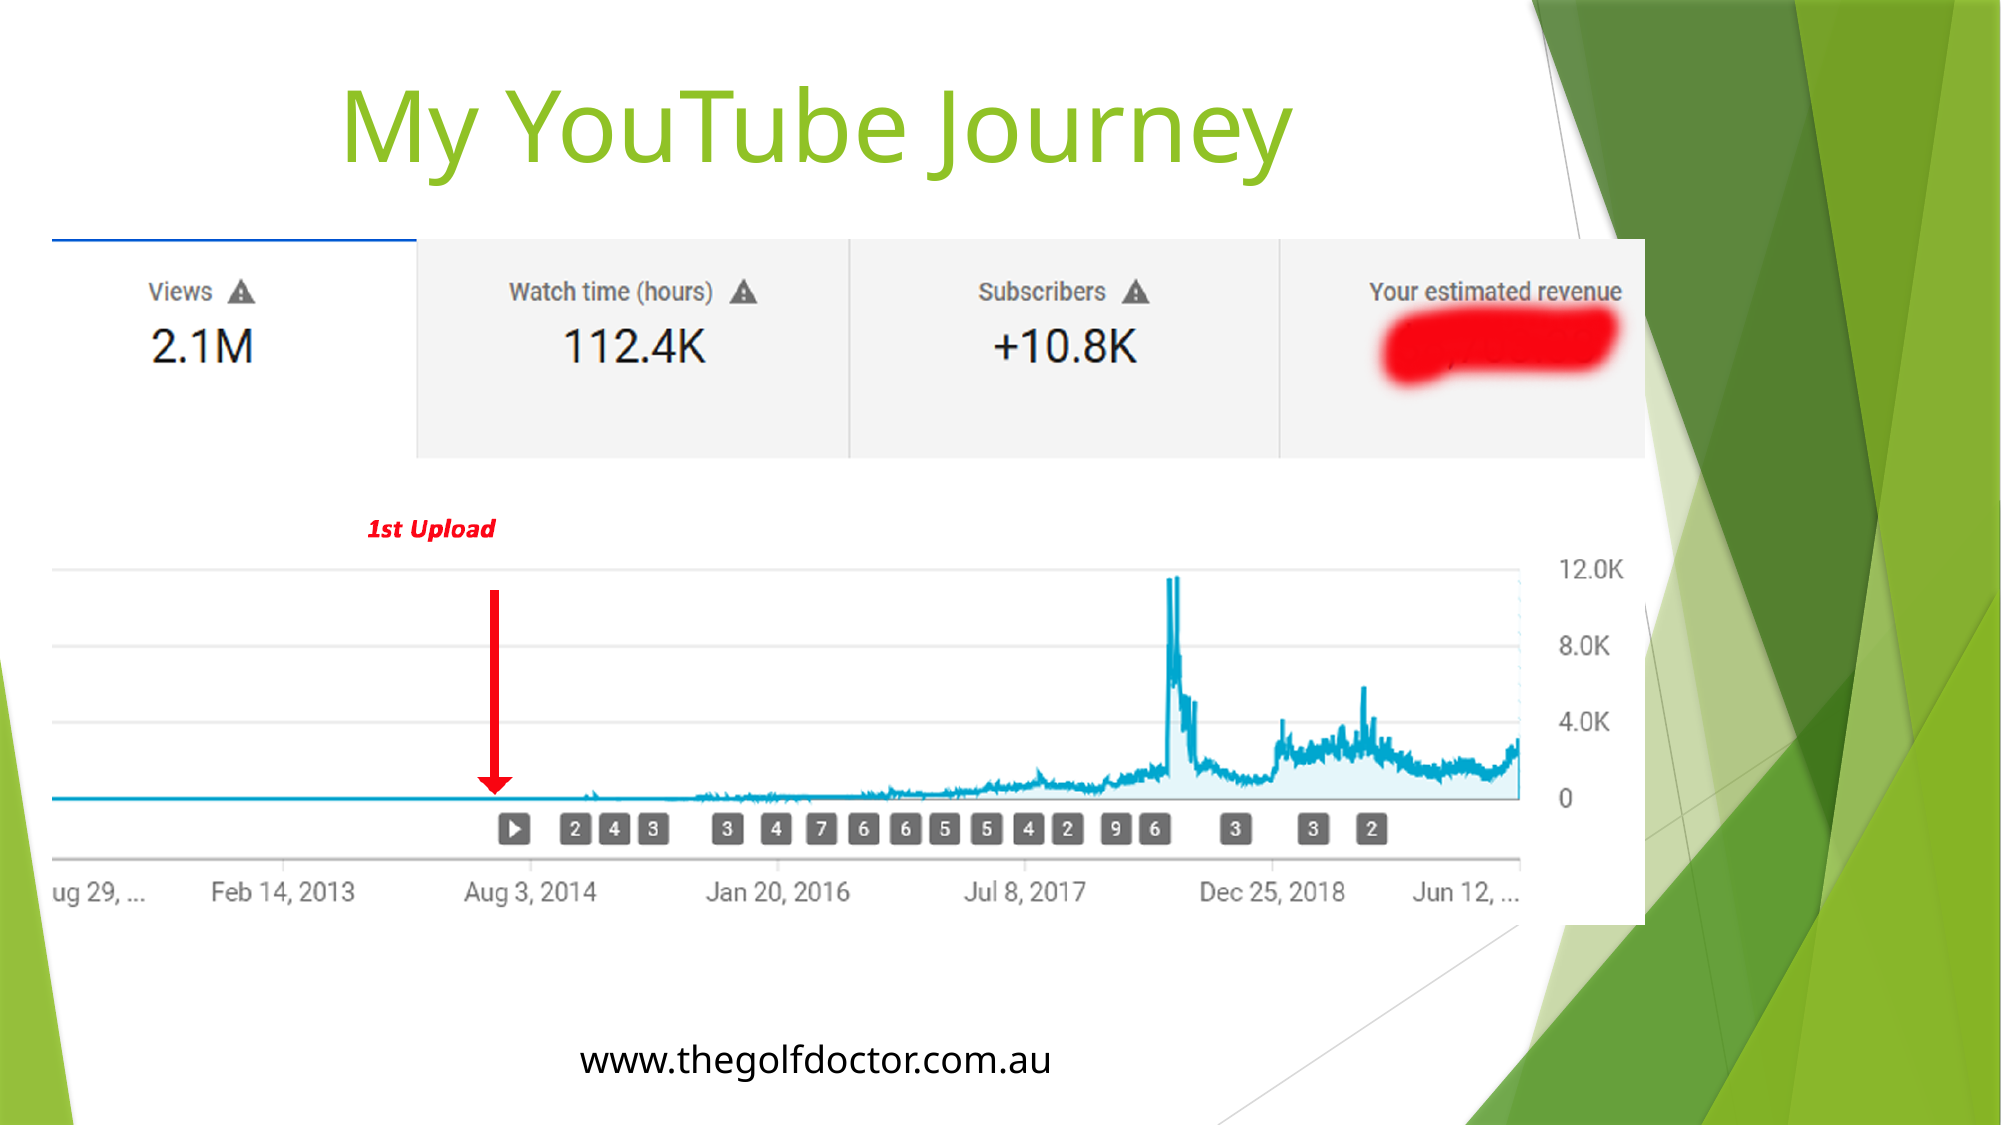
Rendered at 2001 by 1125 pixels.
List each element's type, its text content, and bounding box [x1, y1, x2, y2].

text_box www.thegolfdoctor.com.au [565, 1028, 1068, 1089]
picture [52, 238, 1646, 926]
title My YouTube Journey [111, 55, 1522, 205]
